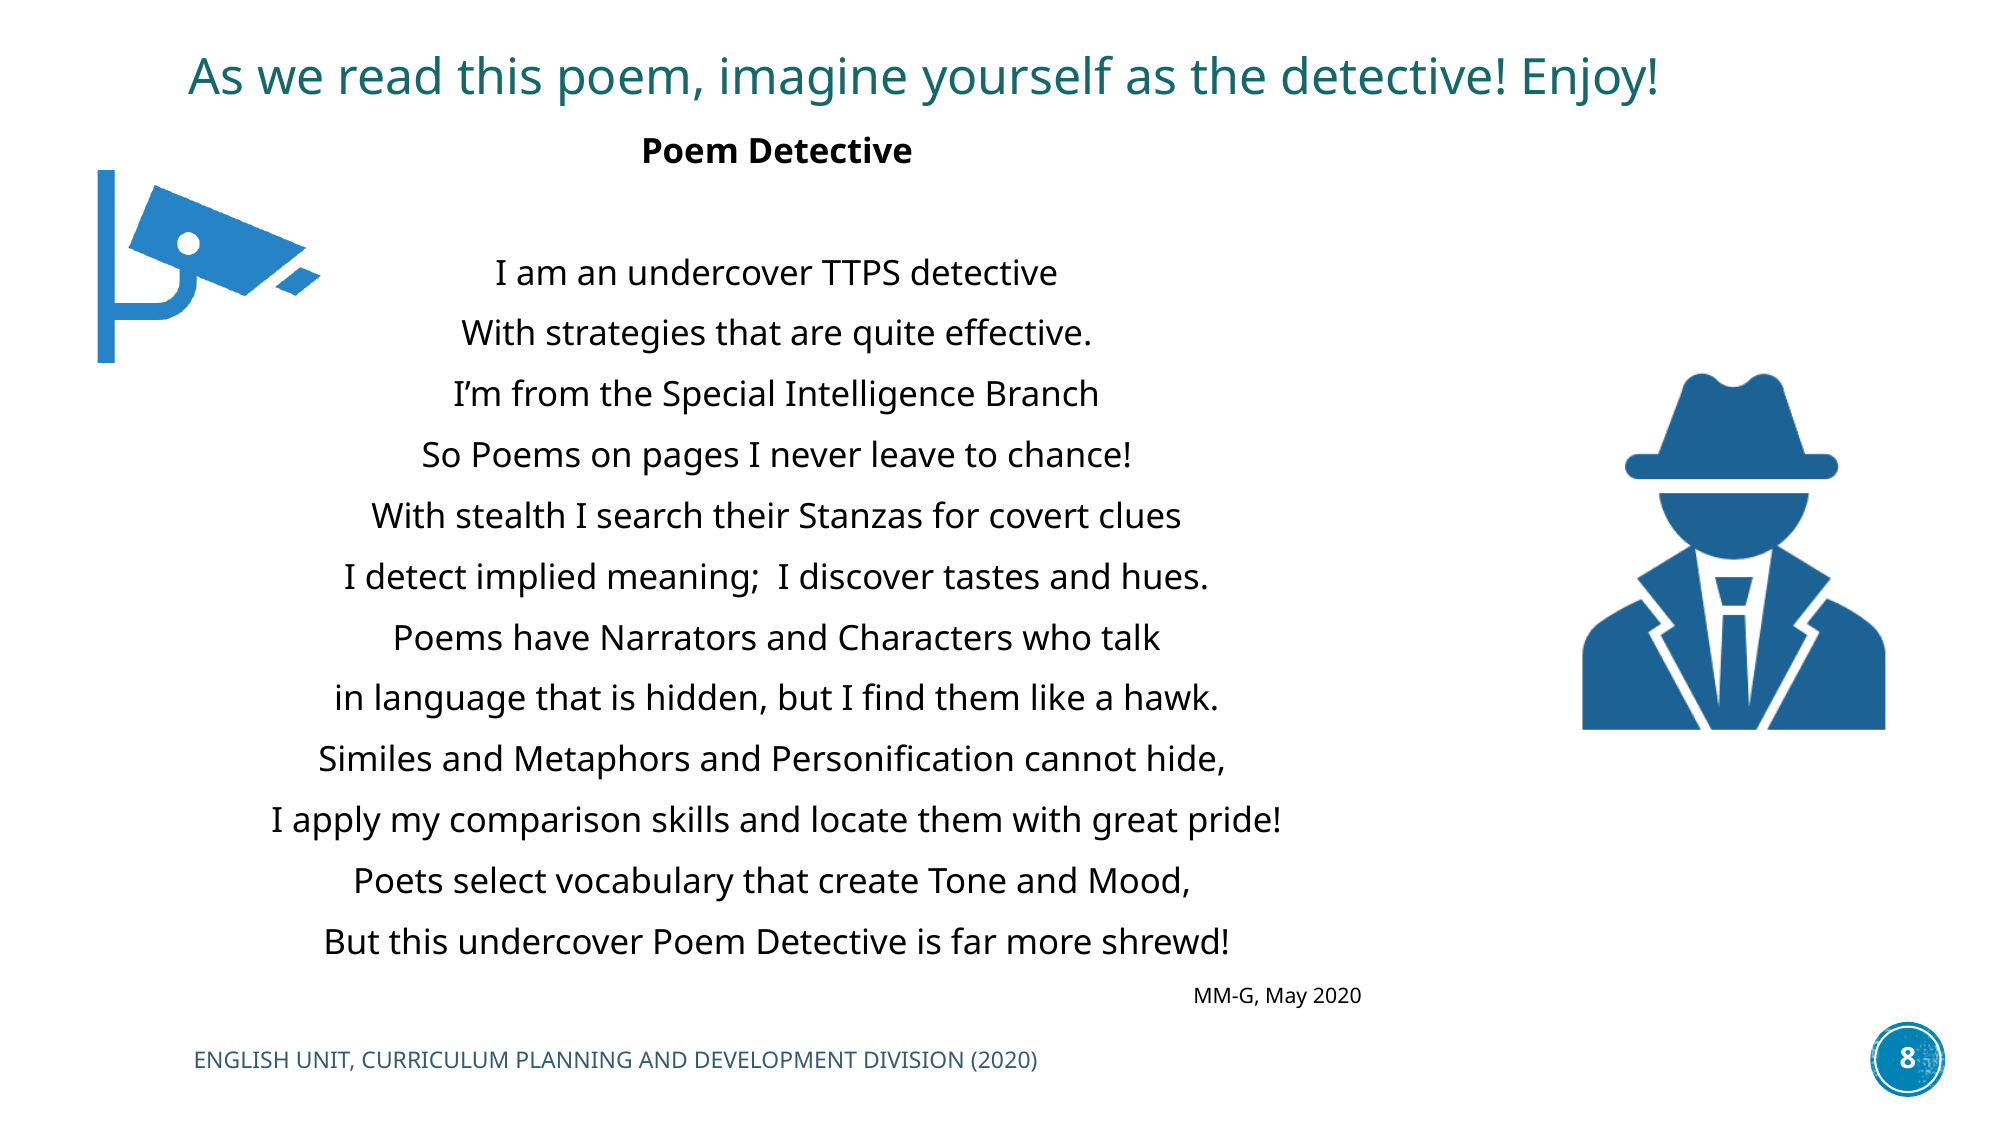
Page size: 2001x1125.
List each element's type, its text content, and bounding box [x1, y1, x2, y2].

slide_number 8 [1855, 1028, 1961, 1089]
text_box As we read this poem, imagine yourself as the detective! Enjoy! [173, 37, 1725, 112]
footer ENGLISH UNIT, CURRICULUM PLANNING AND DEVELOPMENT DIVISION (2020) [178, 1028, 1217, 1089]
picture [73, 130, 345, 402]
list Poem Detective I am an undercover TTPS detective With strategies that are quite effective. I’m from the Special Intelligence Branch So Poems on pages I never leave to chance! With stealth I search their Stanzas for covert clues I detect implied meaning; I discover tastes and hues. Poems have Narrators and Characters who talk in language that is hidden, but I find them like a hawk. Similes and Metaphors and Personification cannot hide, I apply my comparison skills and locate them with great pride! Poets select vocabulary that create Tone and Mood, But this undercover Poem Detective is far more shrewd! MM-G, May 2020 [173, 125, 1381, 1029]
picture [1507, 342, 1961, 796]
